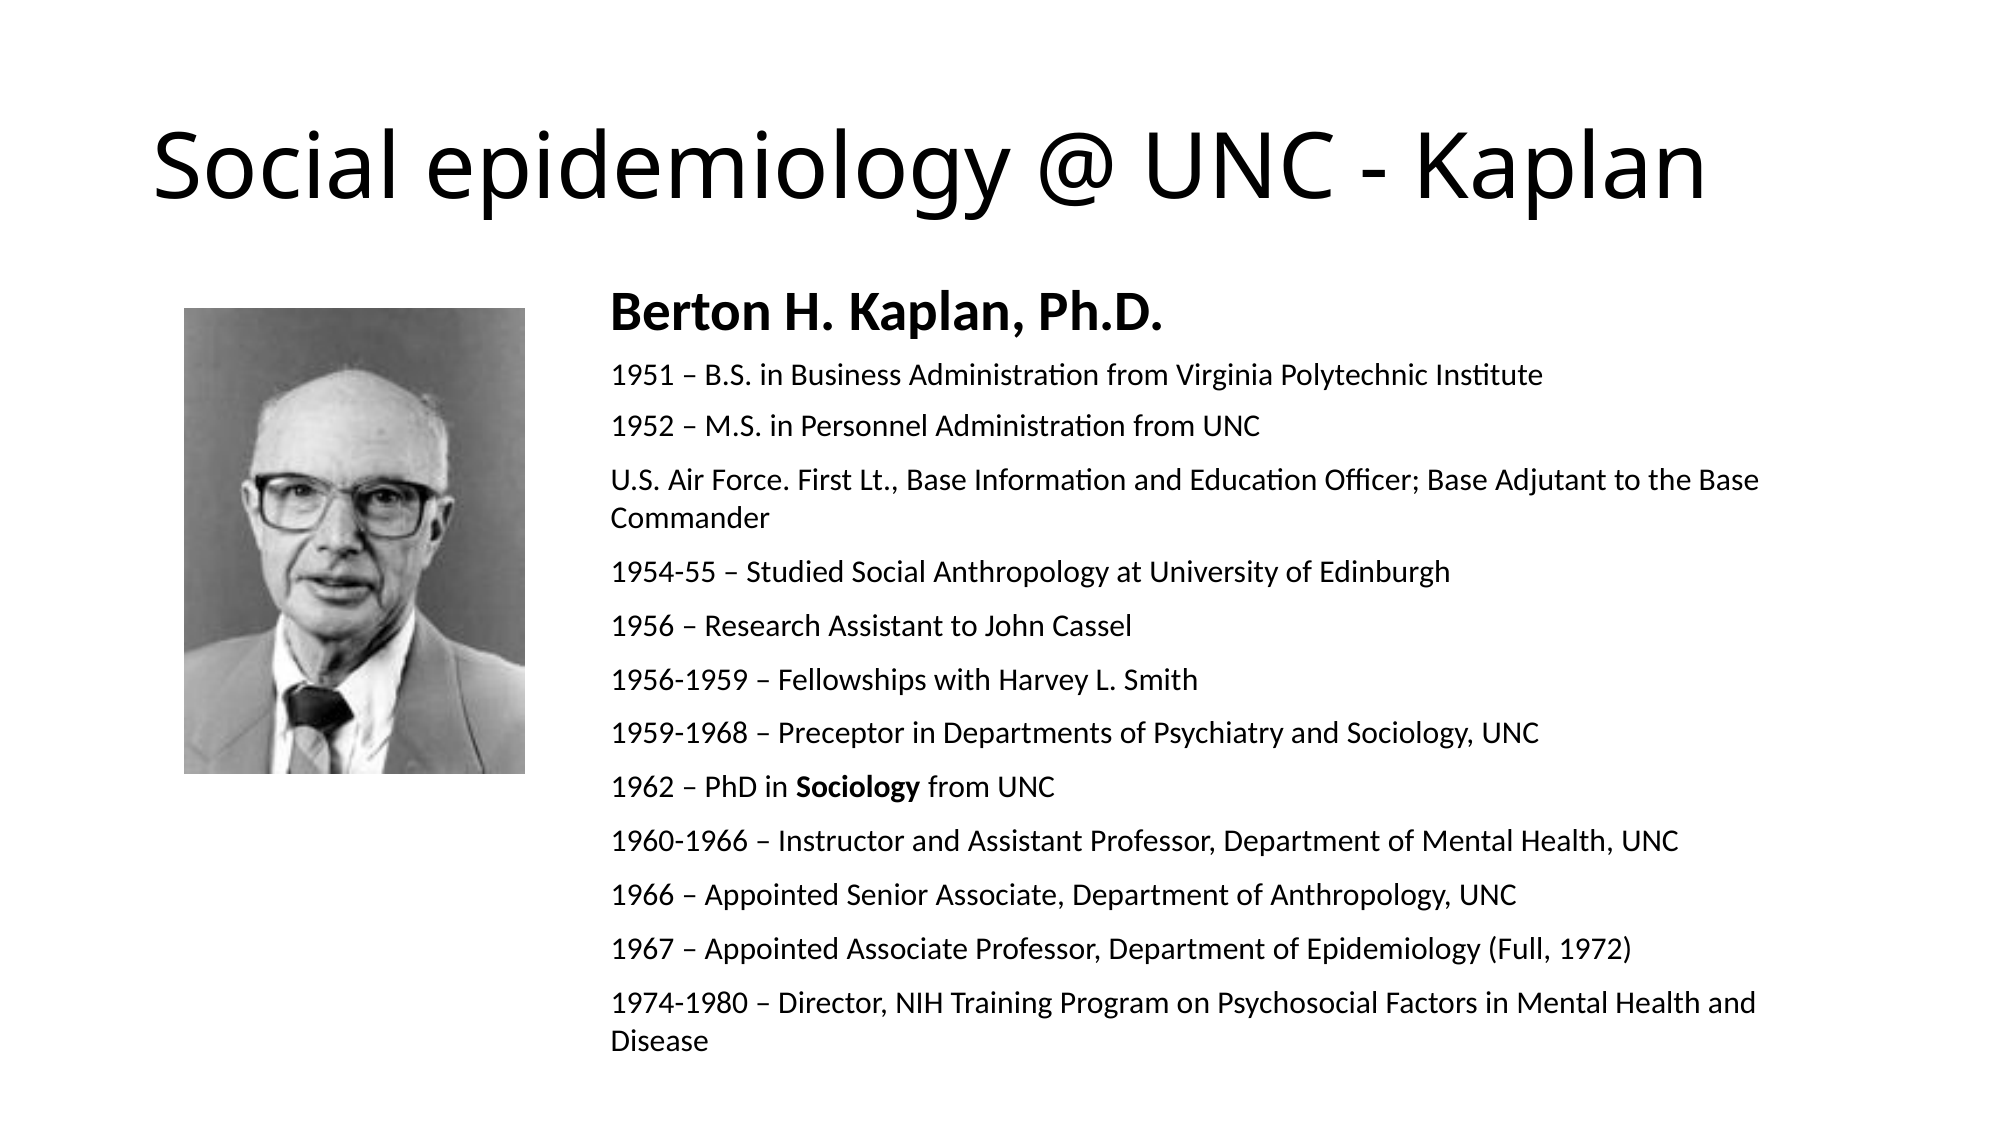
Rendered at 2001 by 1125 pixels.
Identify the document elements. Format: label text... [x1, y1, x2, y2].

list Berton H. Kaplan, Ph.D. 1951 – B.S. in Business Administration from Virginia Polytechnic Institute 1952 – M.S. in Personnel Administration from UNC U.S. Air Force. First Lt., Base Information and Education Officer; Base Adjutant to the Base Commander 1954-55 – Studied Social Anthropology at University of Edinburgh 1956 – Research Assistant to John Cassel 1956-1959 – Fellowships with Harvey L. Smith 1959-1968 – Preceptor in Departments of Psychiatry and Sociology, UNC 1962 – PhD in Sociology from UNC 1960-1966 – Instructor and Assistant Professor, Department of Mental Health, UNC 1966 – Appointed Senior Associate, Department of Anthropology, UNC 1967 – Appointed Associate Professor, Department of Epidemiology (Full, 1972) 1974-1980 – Director, NIH Training Program on Psychosocial Factors in Mental Health and Disease [595, 273, 1863, 1066]
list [184, 308, 525, 774]
title Social epidemiology @ UNC - Kaplan [137, 59, 1863, 278]
